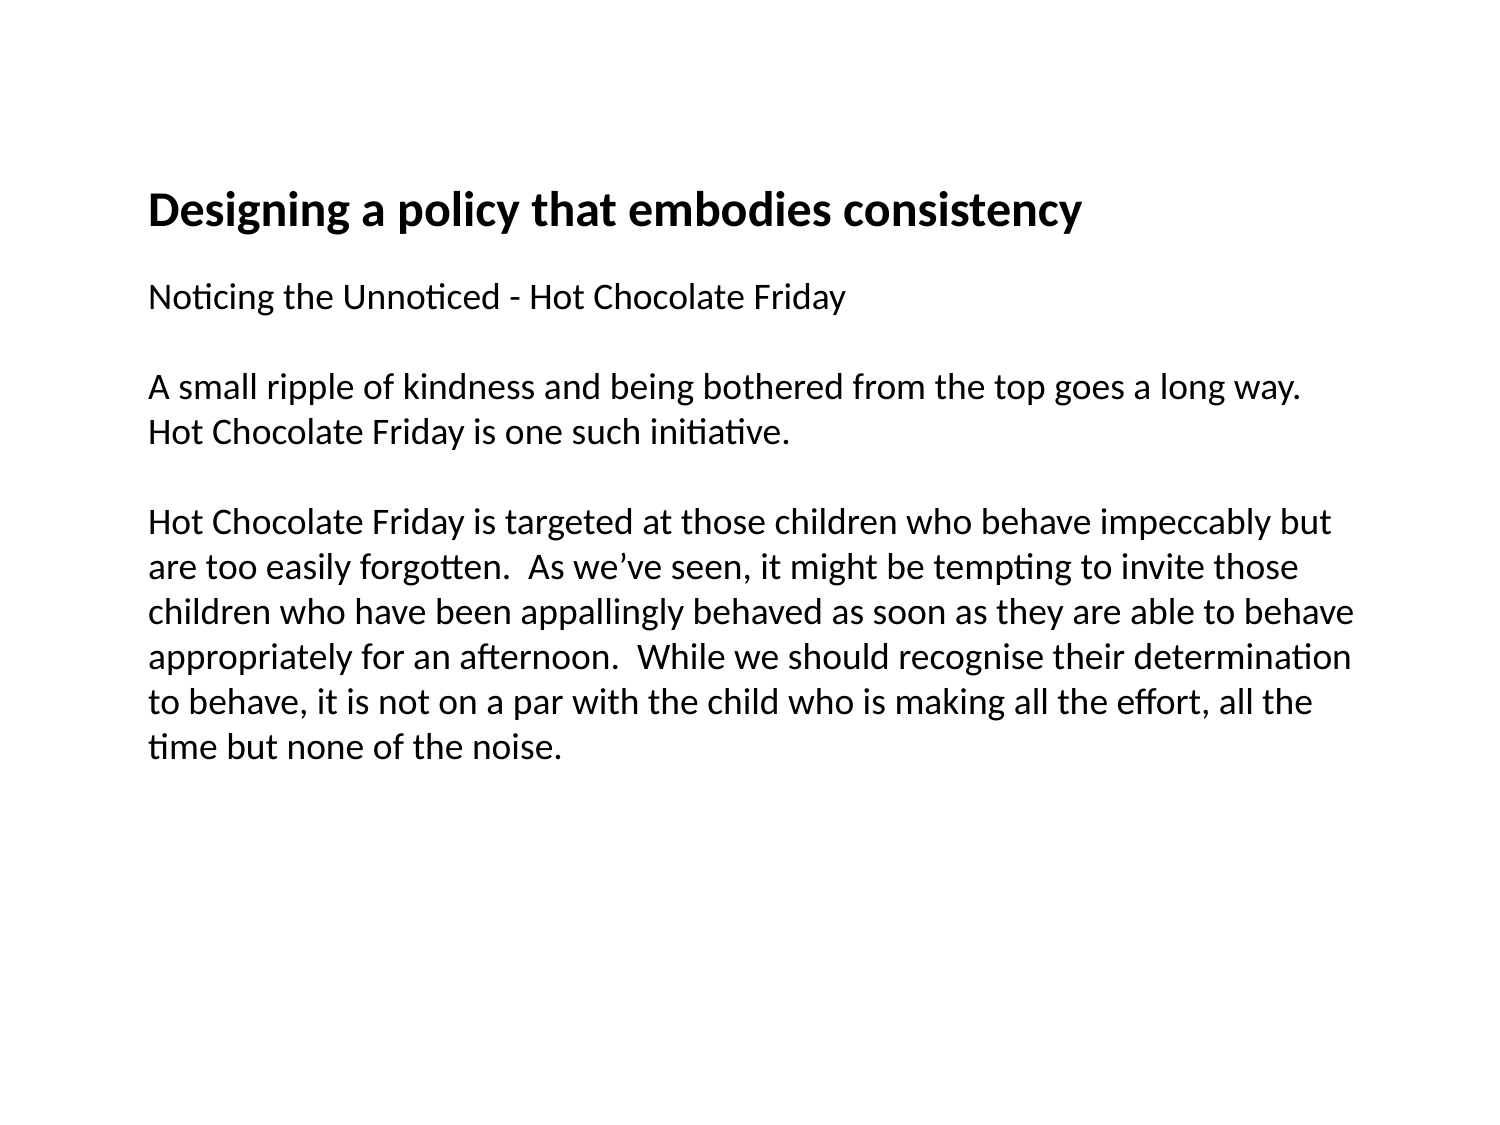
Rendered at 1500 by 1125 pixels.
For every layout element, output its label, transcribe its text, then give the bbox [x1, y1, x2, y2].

text_box Designing a policy that embodies consistency [133, 168, 1219, 244]
text_box Noticing the Unnoticed - Hot Chocolate Friday A small ripple of kindness and being bothered from the top goes a long way. Hot Chocolate Friday is one such initiative. Hot Chocolate Friday is targeted at those children who behave impeccably but are too easily forgotten. As we’ve seen, it might be tempting to invite those children who have been appallingly behaved as soon as they are able to behave appropriately for an afternoon. While we should recognise their determination to behave, it is not on a par with the child who is making all the effort, all the time but none of the noise. [133, 264, 1390, 820]
